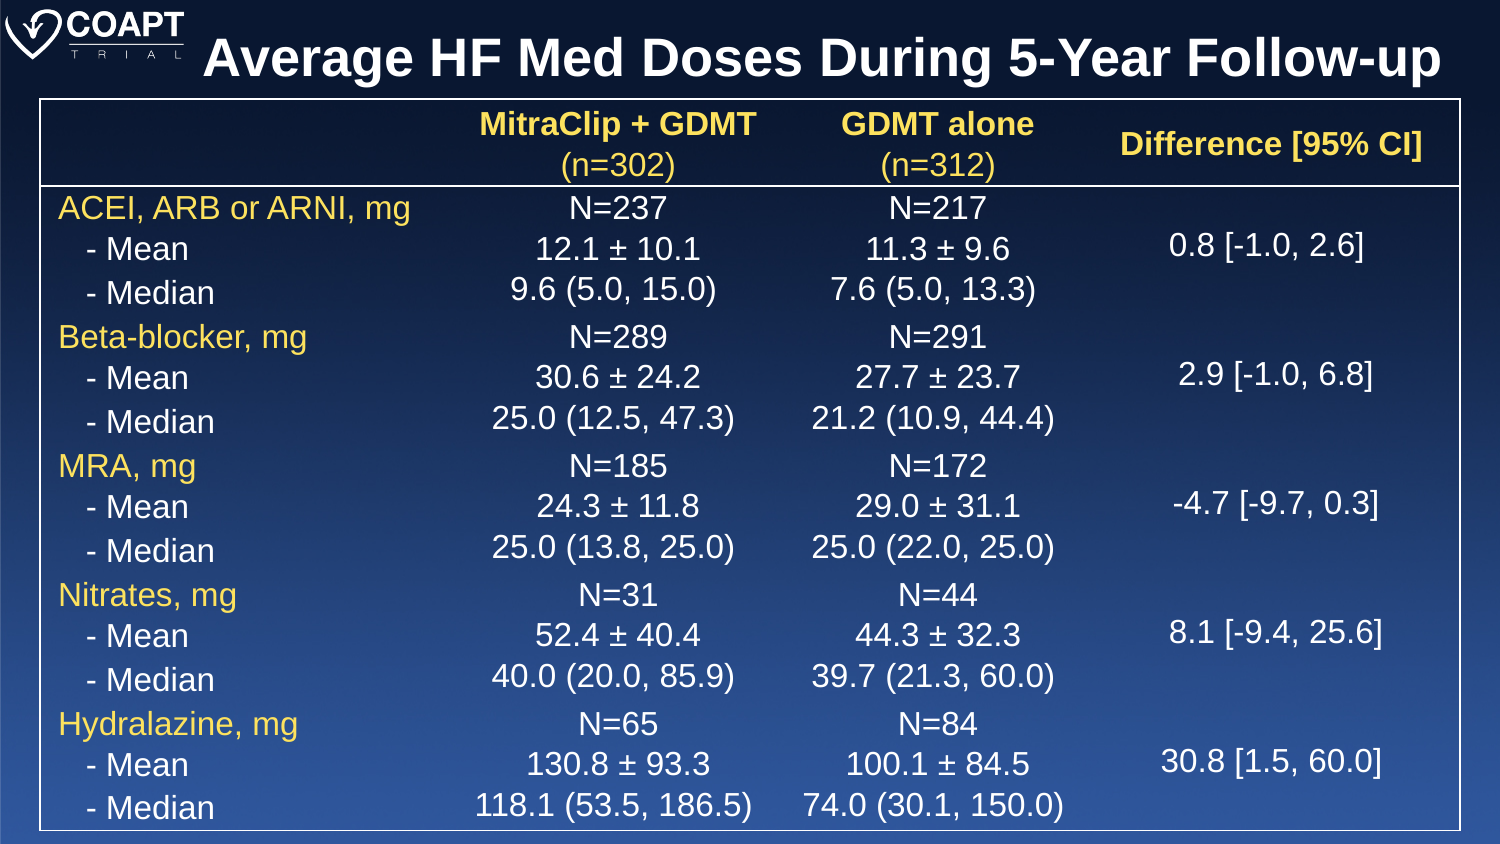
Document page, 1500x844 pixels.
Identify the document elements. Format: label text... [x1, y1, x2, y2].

table_cell N=289 30.6 ± 24.2 25.0 (12.5, 47.3) [453, 315, 783, 444]
table_header Difference [95% CI] [1093, 100, 1459, 185]
table_cell N=217 11.3 ± 9.6 7.6 (5.0, 13.3) [783, 187, 1093, 315]
table_cell - Median [41, 783, 453, 830]
table_cell N=291 27.7 ± 23.7 21.2 (10.9, 44.4) [783, 315, 1093, 444]
table_cell MRA, mg [41, 444, 453, 484]
table_header GDMT alone (n=312) [783, 100, 1093, 185]
table_cell Nitrates, mg [41, 573, 453, 613]
table_cell N=237 12.1 ± 10.1 9.6 (5.0, 15.0) [453, 187, 783, 315]
table_cell - Mean [41, 484, 453, 525]
table_cell N=31 52.4 ± 40.4 40.0 (20.0, 85.9) [453, 573, 783, 702]
title Average HF Med Doses During 5-Year Follow-up [135, 14, 1500, 108]
table_cell - Median [41, 525, 453, 573]
table_cell N=44 44.3 ± 32.3 39.7 (21.3, 60.0) [783, 573, 1093, 702]
table_cell -4.7 [-9.7, 0.3] [1093, 444, 1459, 573]
table_cell - Median [41, 654, 453, 702]
table_cell 2.9 [-1.0, 6.8] [1093, 315, 1459, 444]
table_cell - Mean [41, 613, 453, 654]
table_cell - Median [41, 396, 453, 444]
table_cell - Median [41, 267, 453, 315]
picture [0, 0, 1500, 844]
table_header MitraClip + GDMT (n=302) [453, 100, 783, 185]
table_cell - Mean [41, 355, 453, 396]
table_cell ACEI, ARB or ARNI, mg [41, 187, 453, 226]
table_cell 0.8 [-1.0, 2.6] [1093, 187, 1459, 315]
table_cell Hydralazine, mg [41, 702, 453, 742]
table_cell N=65 130.8 ± 93.3 118.1 (53.5, 186.5) [453, 702, 783, 830]
table_cell N=172 29.0 ± 31.1 25.0 (22.0, 25.0) [783, 444, 1093, 573]
table_cell - Mean [41, 226, 453, 267]
table_cell N=84 100.1 ± 84.5 74.0 (30.1, 150.0) [783, 702, 1093, 830]
table_cell N=185 24.3 ± 11.8 25.0 (13.8, 25.0) [453, 444, 783, 573]
table_cell Beta-blocker, mg [41, 315, 453, 355]
table_cell 30.8 [1.5, 60.0] [1093, 702, 1459, 830]
table_cell 8.1 [-9.4, 25.6] [1093, 573, 1459, 702]
table_header [41, 100, 453, 185]
table_cell - Mean [41, 742, 453, 783]
